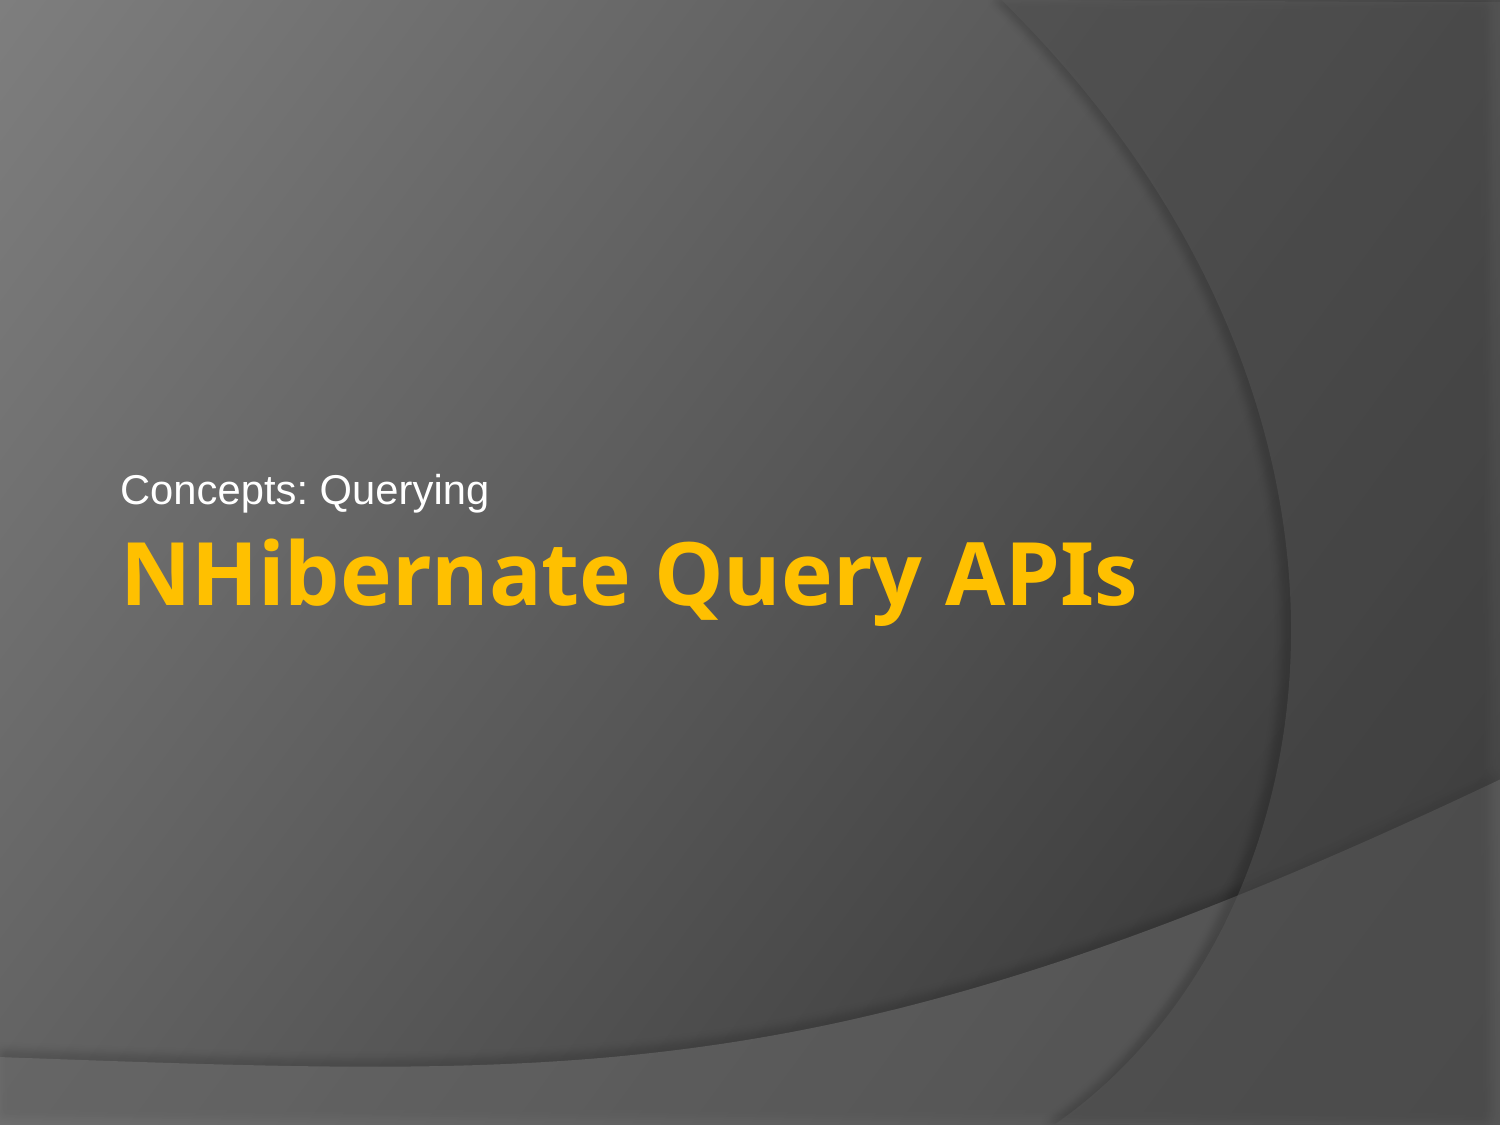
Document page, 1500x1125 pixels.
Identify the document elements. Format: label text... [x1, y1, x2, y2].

list Concepts: Querying [112, 337, 1200, 513]
title NHibernate Query APIs [112, 517, 1363, 818]
